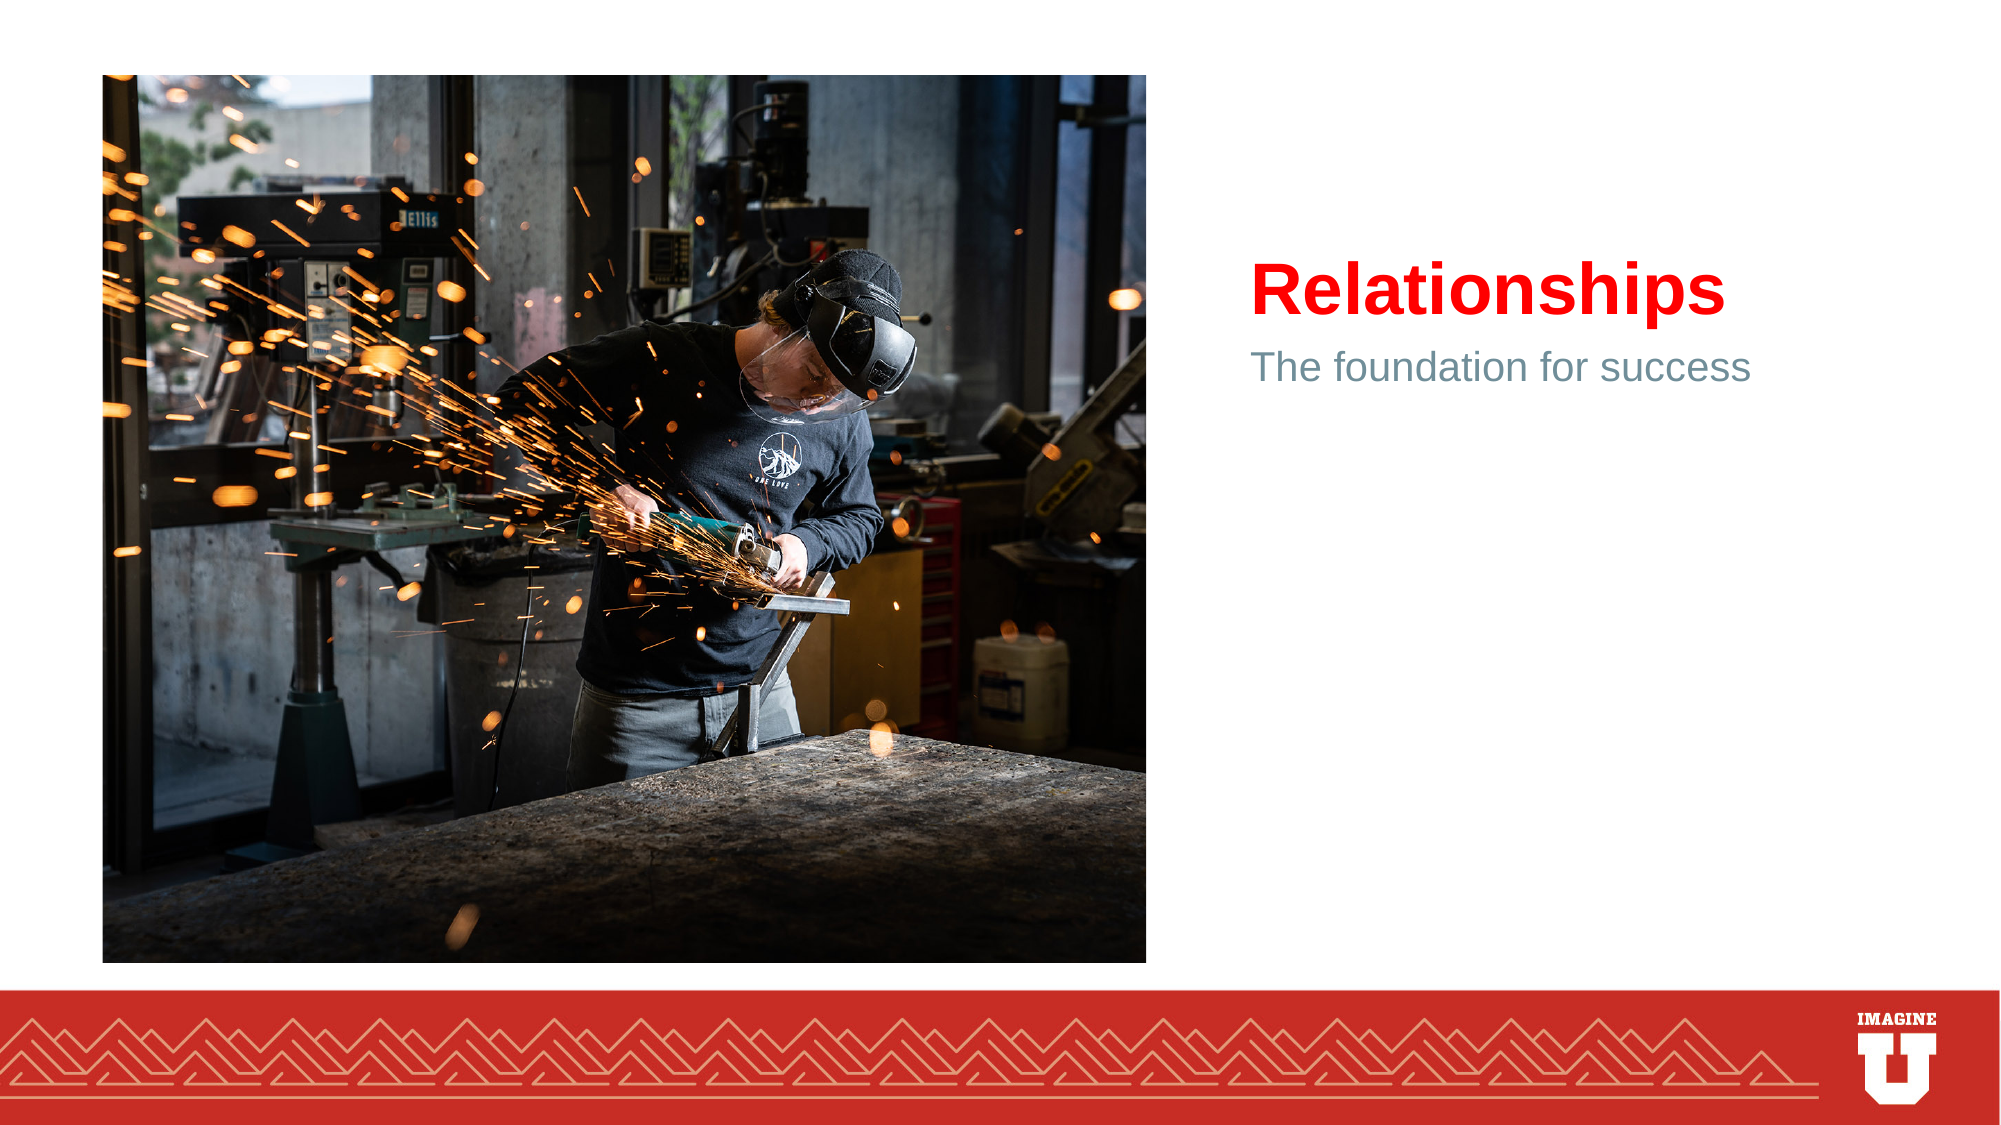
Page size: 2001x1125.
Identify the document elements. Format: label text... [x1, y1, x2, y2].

list The foundation for success [1235, 337, 1881, 963]
title Relationships [1235, 75, 1881, 337]
picture [0, 0, 2001, 1125]
